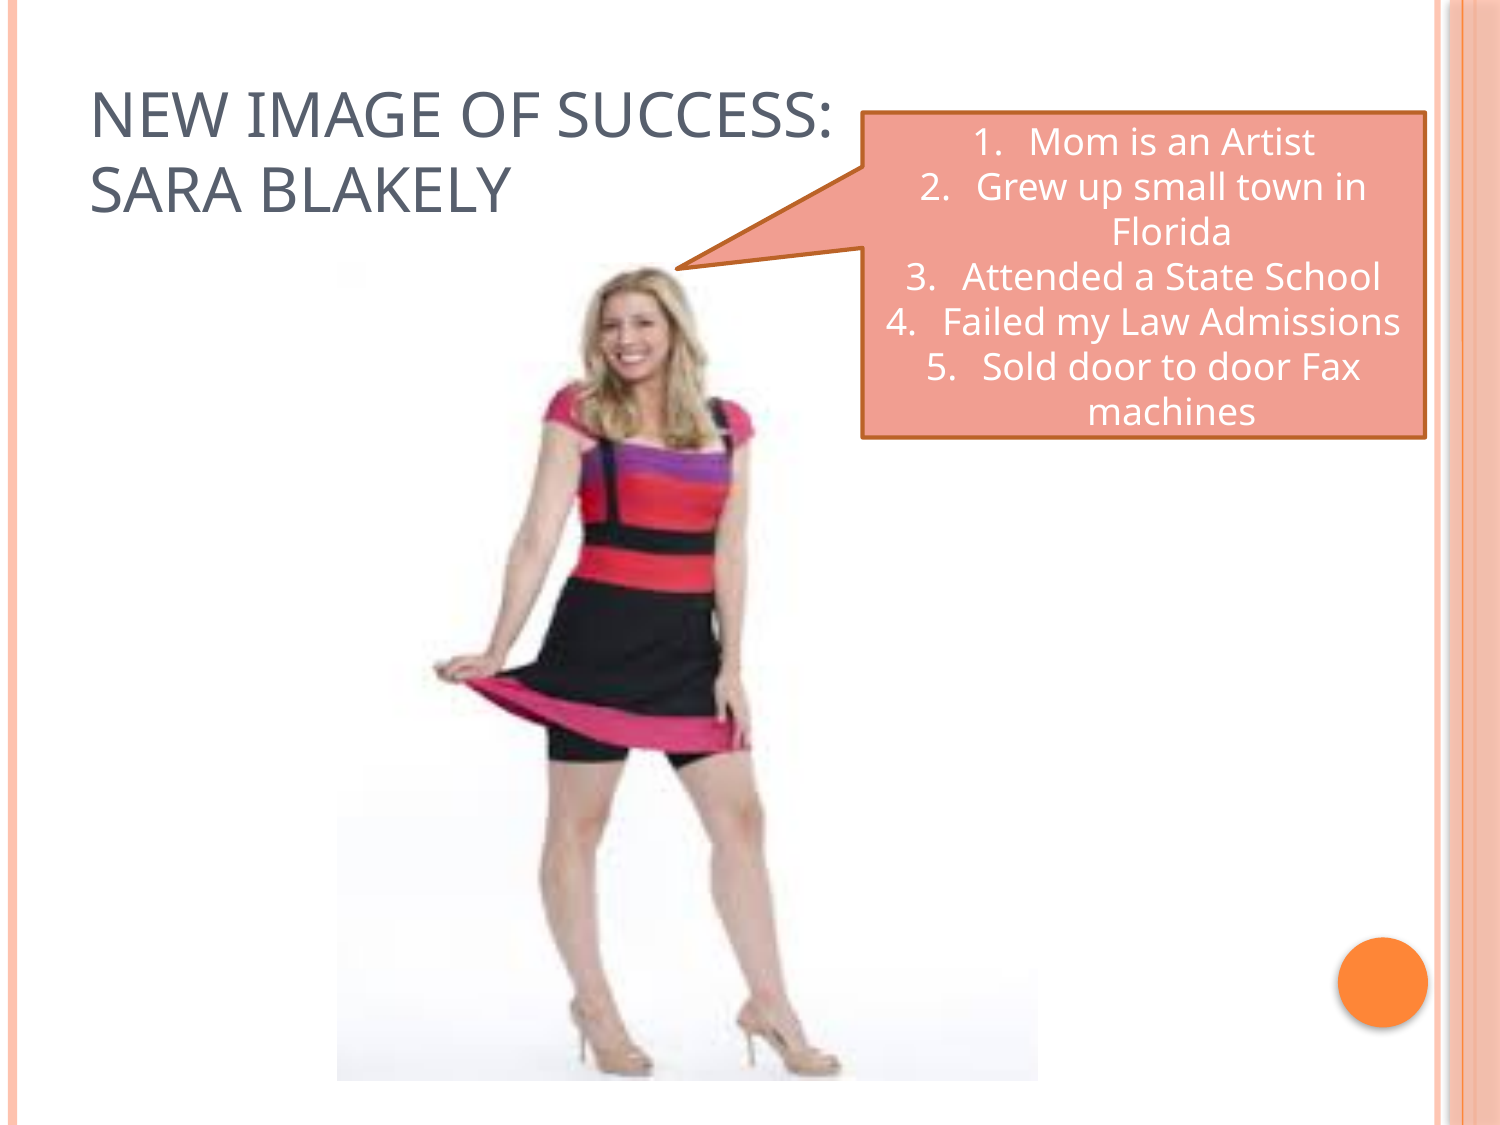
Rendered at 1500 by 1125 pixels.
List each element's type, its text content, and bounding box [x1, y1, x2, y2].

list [336, 261, 1038, 1081]
text_box Mom is an Artist Grew up small town in Florida Attended a State School Failed my Law Admissions Sold door to door Fax machines [690, 110, 1428, 440]
title New Image of success: Sara Blakely [75, 45, 1300, 233]
